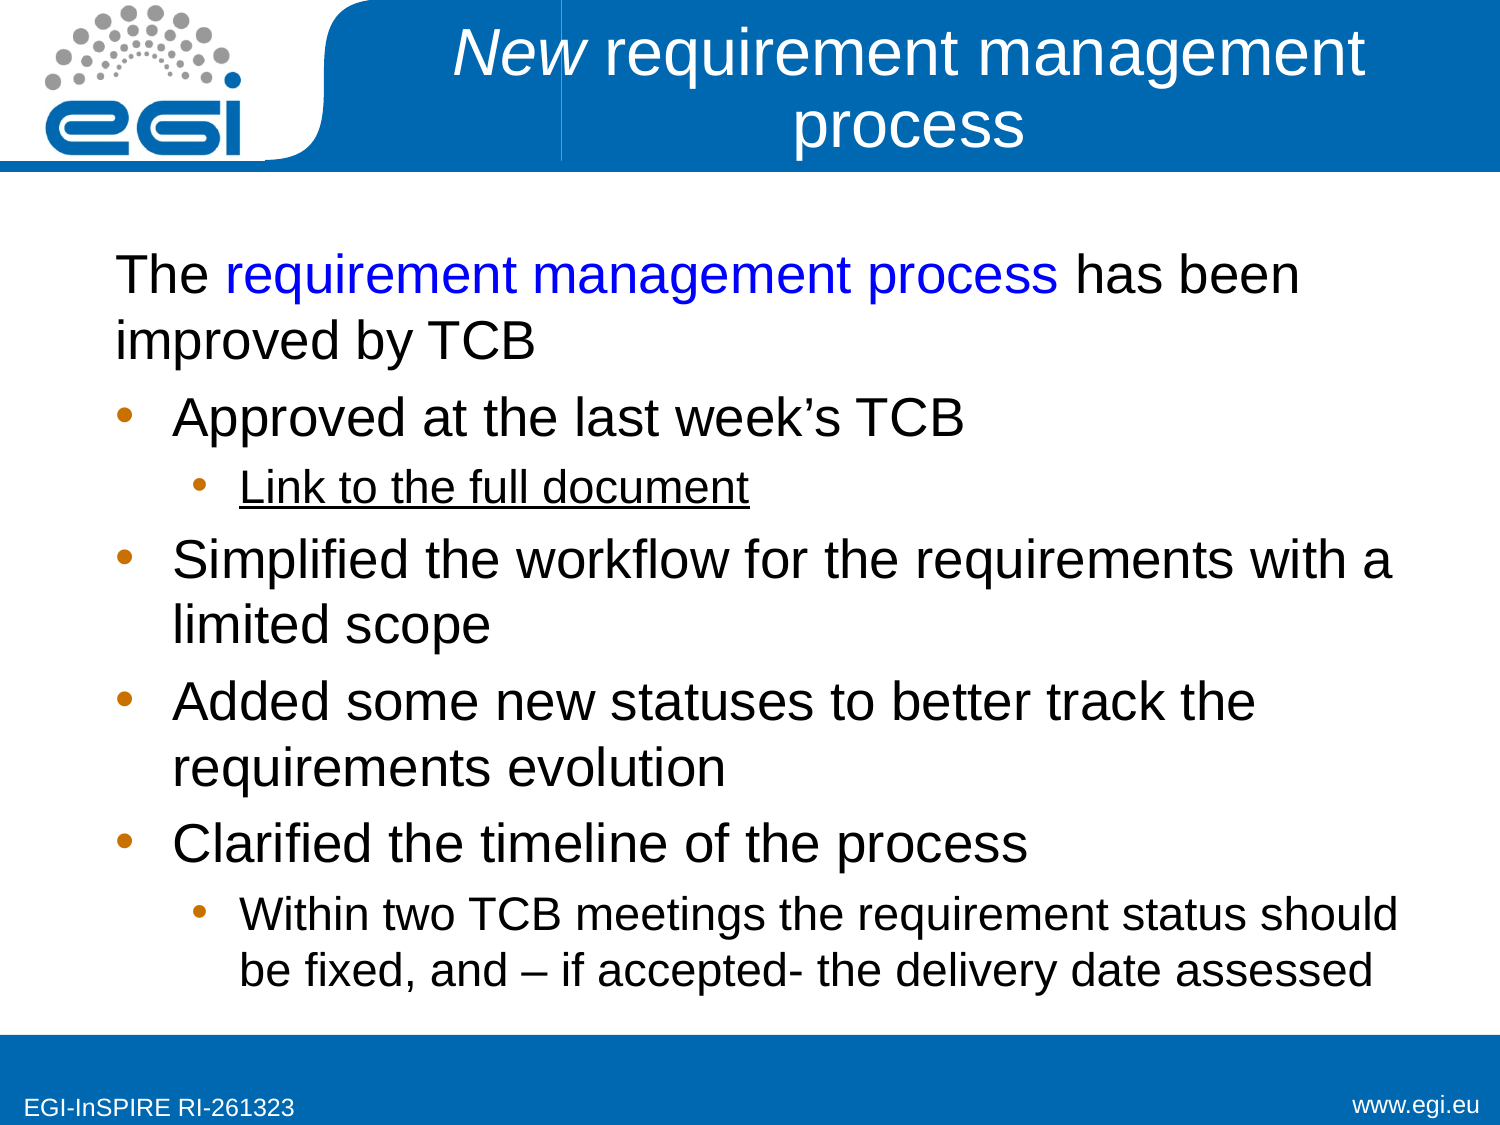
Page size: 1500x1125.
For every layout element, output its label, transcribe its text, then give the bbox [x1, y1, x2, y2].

picture [0, 0, 265, 161]
list The requirement management process has been improved by TCB Approved at the last week’s TCB Link to the full document Simplified the workflow for the requirements with a limited scope Added some new statuses to better track the requirements evolution Clarified the timeline of the process Within two TCB meetings the requirement status should be fixed, and – if accepted- the delivery date assessed [100, 231, 1425, 1024]
title New requirement management process [348, 19, 1471, 161]
